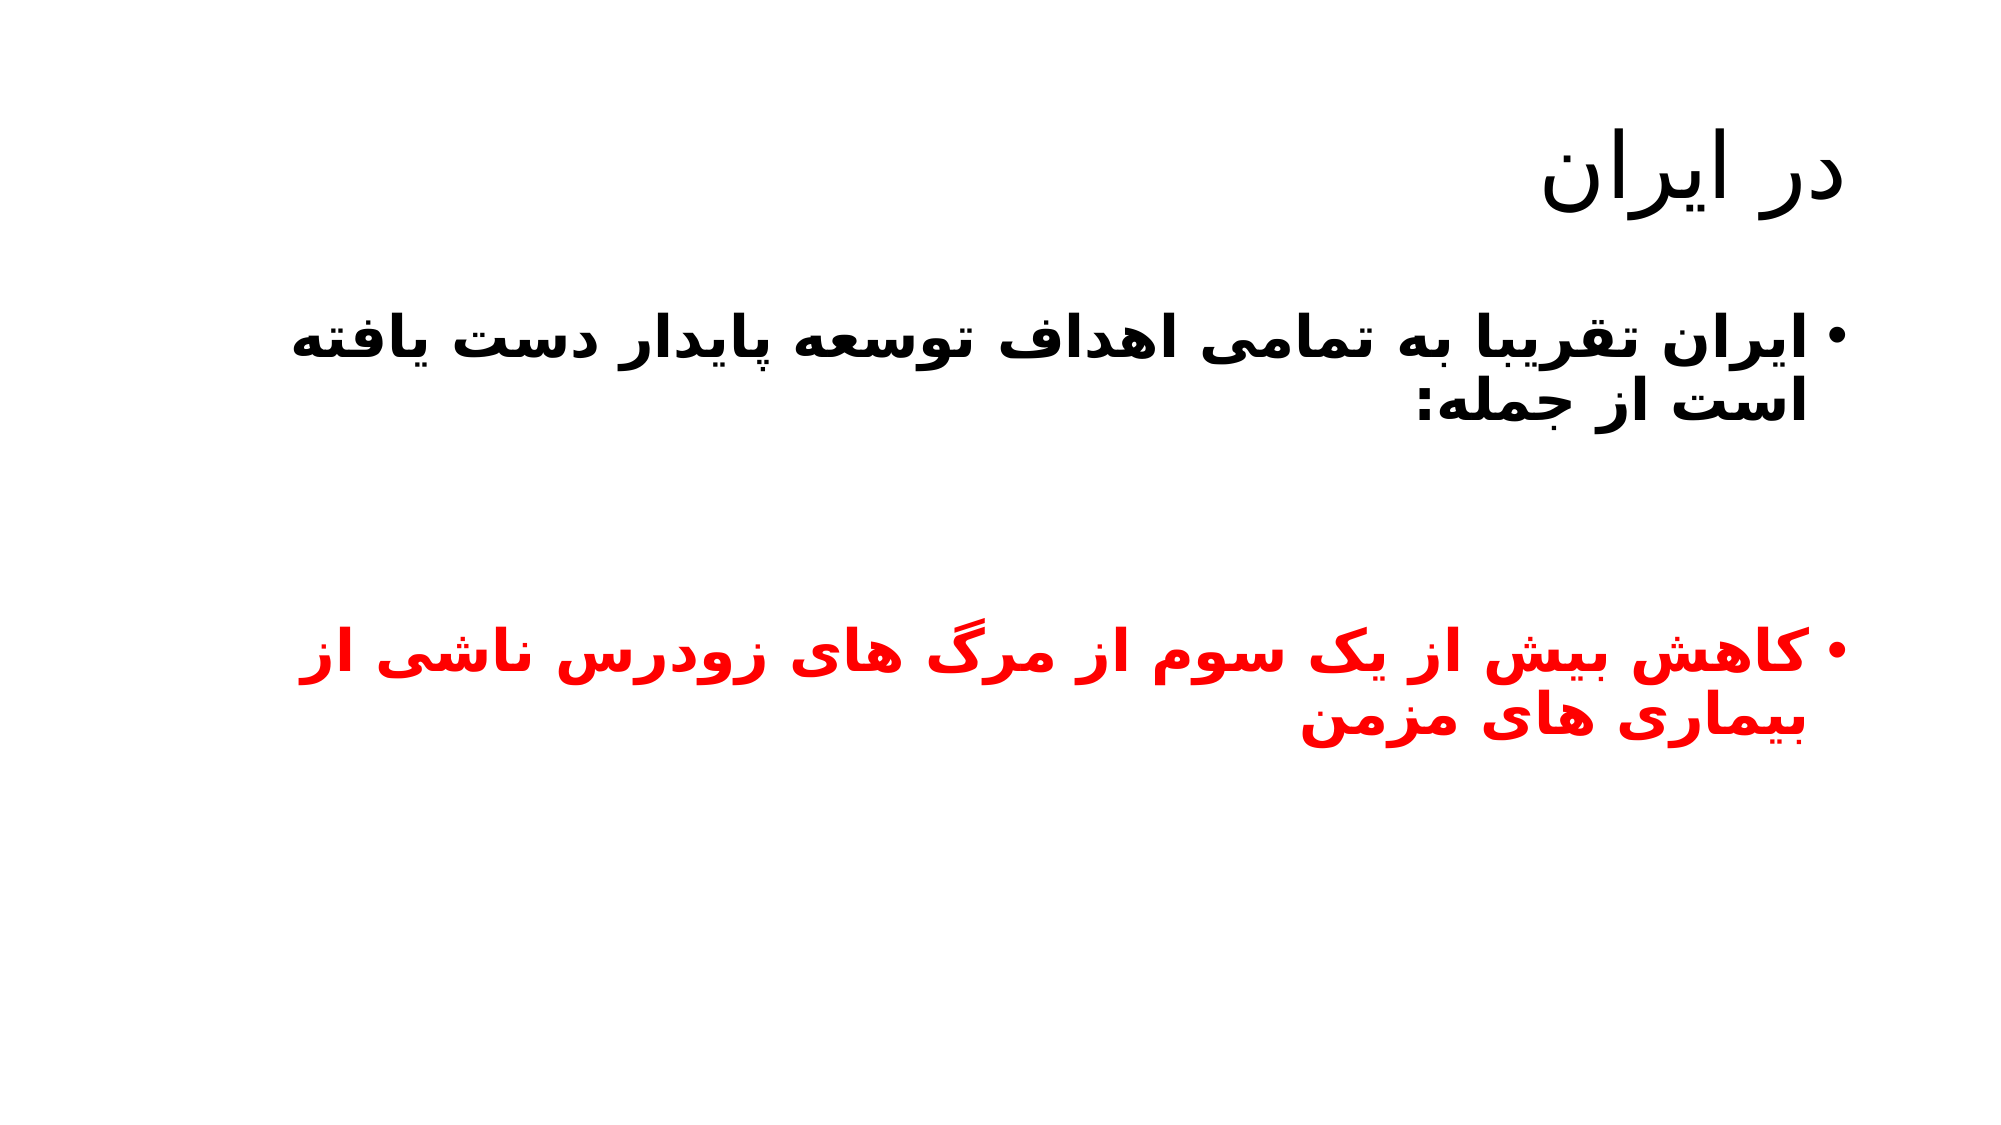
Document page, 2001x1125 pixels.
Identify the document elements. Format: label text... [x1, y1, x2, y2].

list ایران تقریبا به تمامی اهداف توسعه پایدار دست یافته است از جمله: کاهش بیش از یک سوم از مرگ های زودرس ناشی از بیماری های مزمن [137, 299, 1863, 1014]
title در ایران [137, 59, 1863, 278]
